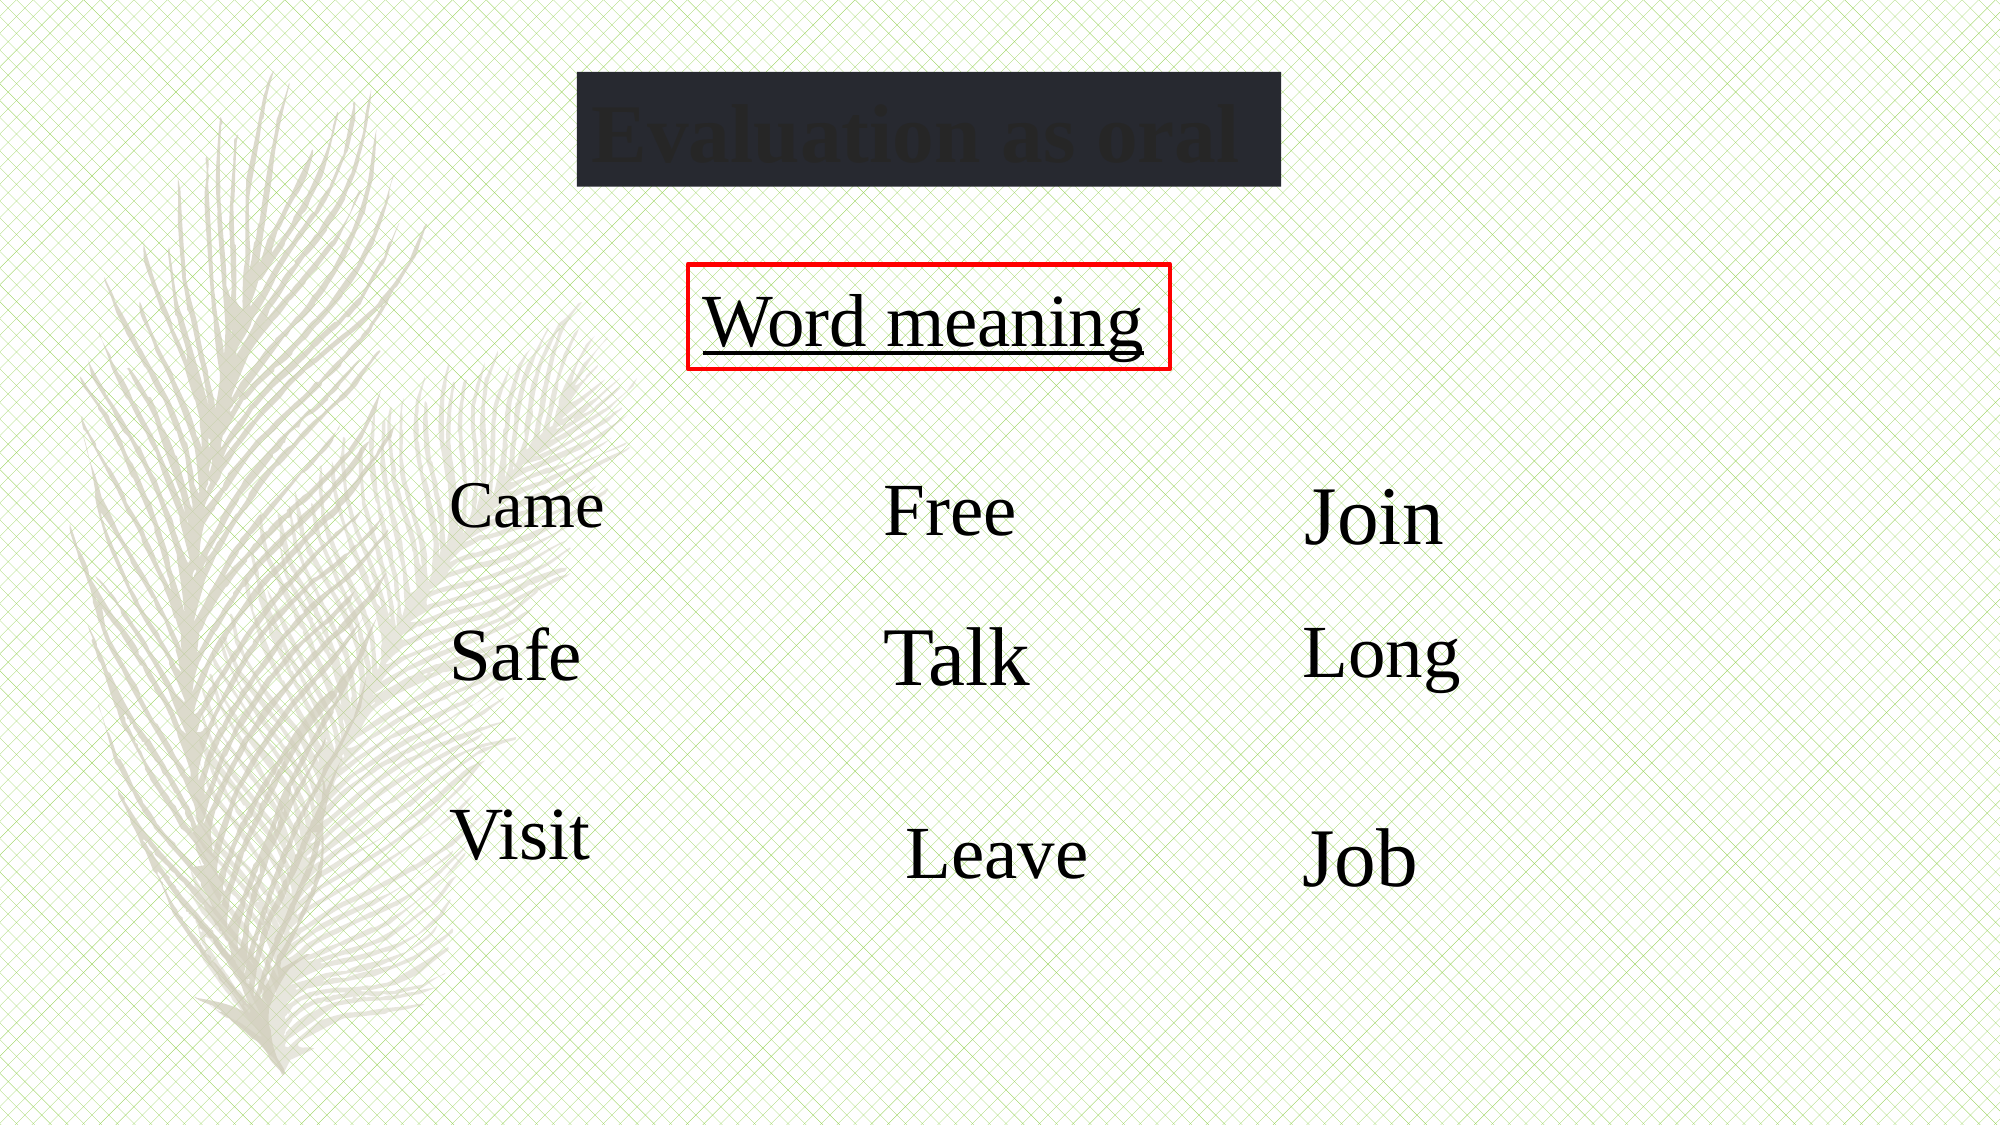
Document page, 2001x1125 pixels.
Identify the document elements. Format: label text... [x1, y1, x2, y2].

text_box Long [1287, 594, 1506, 700]
text_box Evaluation as oral [576, 71, 1282, 187]
text_box Came [434, 453, 653, 549]
text_box Join [1289, 453, 1509, 569]
text_box Job [1287, 796, 1506, 911]
text_box Word meaning [687, 264, 1171, 369]
text_box Leave [890, 796, 1109, 901]
text_box Safe [434, 597, 653, 703]
text_box Talk [868, 594, 1087, 710]
text_box Free [868, 453, 1087, 559]
text_box Visit [434, 776, 653, 882]
